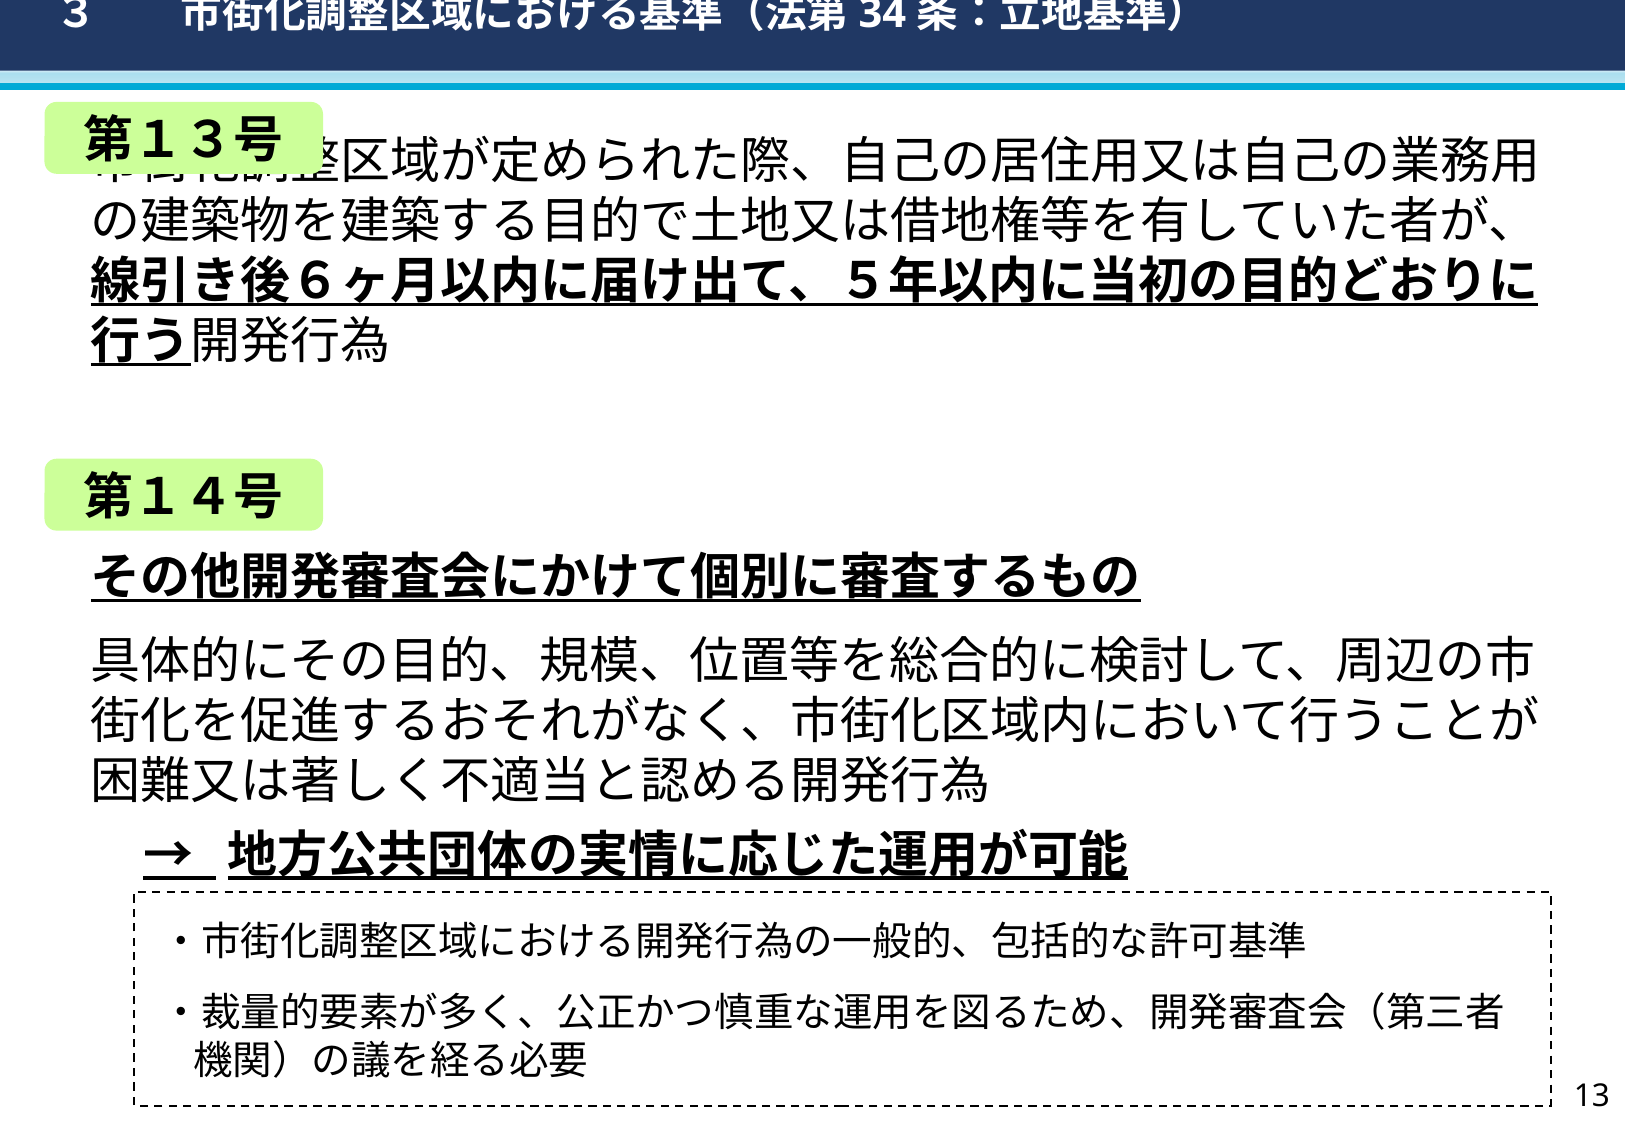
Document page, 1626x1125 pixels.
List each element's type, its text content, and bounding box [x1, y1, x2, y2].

text_box 市街化調整区域が定められた際、自己の居住用又は自己の業務用の建築物を建築する目的で土地又は借地権等を有していた者が、線引き後６ヶ月以内に届け出て、５年以内に当初の目的どおりに行う開発行為 [76, 173, 1577, 377]
text_box ３ 市街化調整区域における基準（法第34条：立地基準） [0, 0, 1625, 71]
text_box 第１４号 [44, 458, 324, 531]
text_box → 地方公共団体の実情に応じた運用が可能 [128, 814, 1577, 892]
text_box その他開発審査会にかけて個別に審査するもの [76, 535, 1577, 613]
text_box 具体的にその目的、規模、位置等を総合的に検討して、周辺の市街化を促進するおそれがなく、市街化区域内において行うことが困難又は著しく不適当と認める開発行為 [76, 617, 1577, 816]
picture [0, 71, 1625, 82]
text_box 第１３号 [44, 101, 324, 174]
text_box [134, 892, 1551, 1106]
slide_number 12 [1245, 1046, 1625, 1125]
